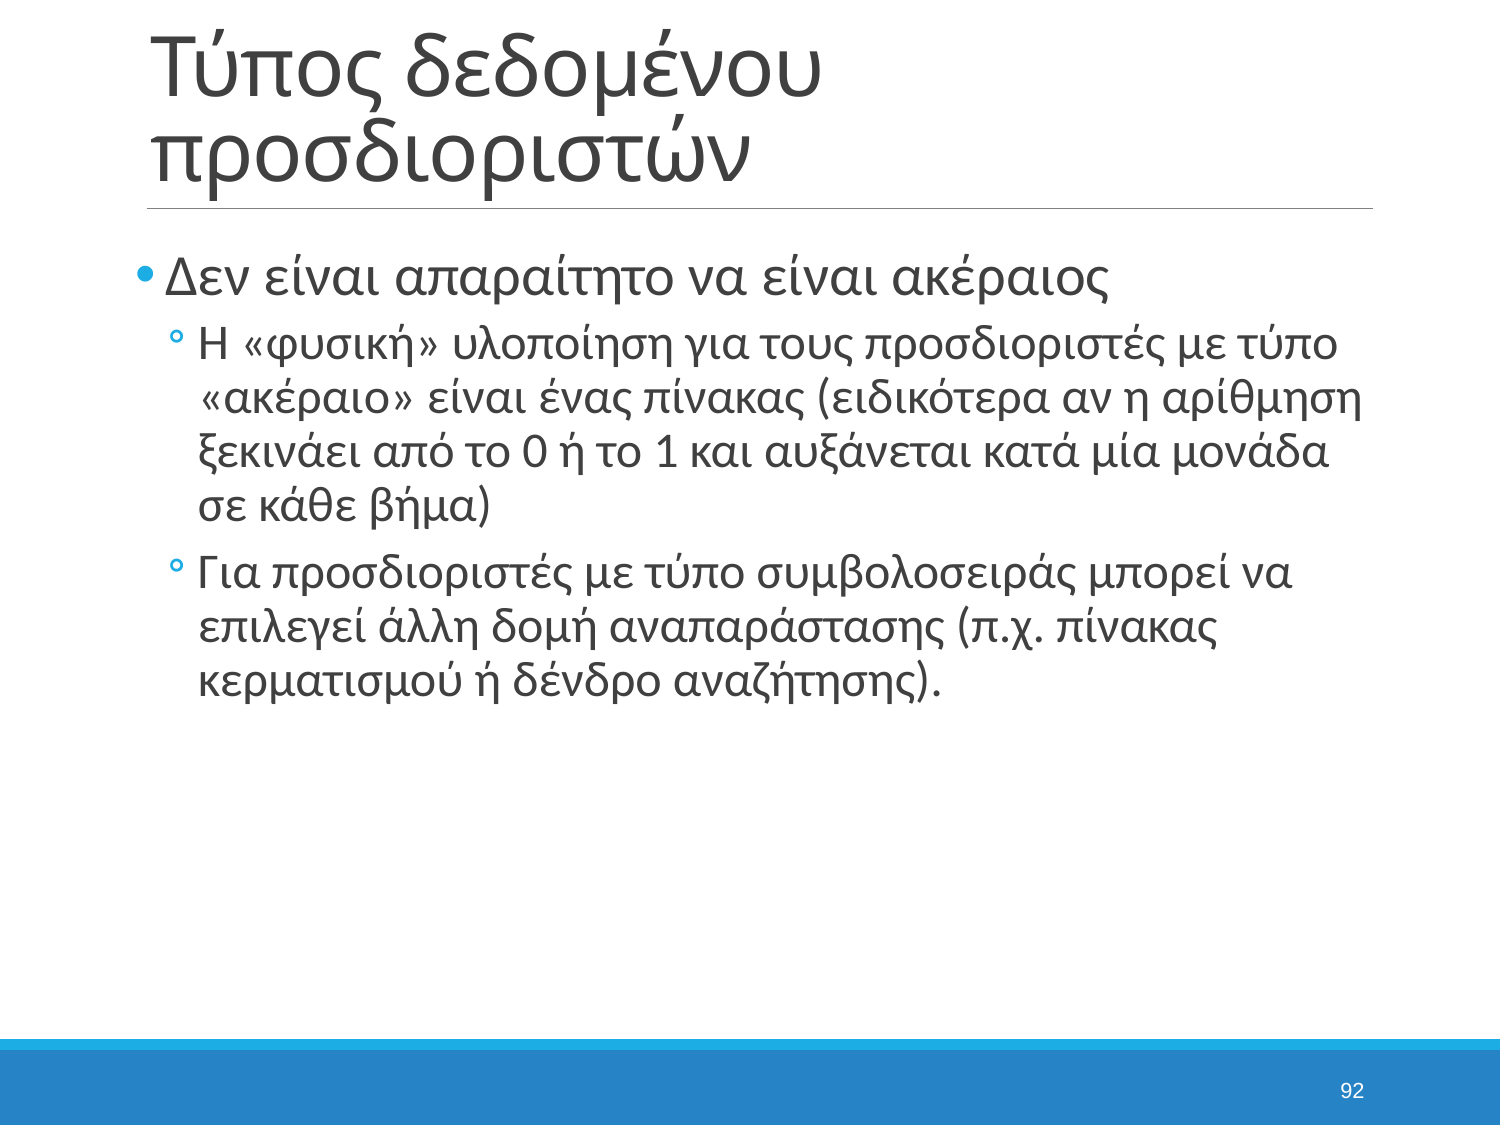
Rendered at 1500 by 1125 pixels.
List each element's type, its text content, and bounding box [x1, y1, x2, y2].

title Τύπος δεδομένου προσδιοριστών [135, 16, 1373, 206]
slide_number 92 [1218, 1059, 1380, 1120]
list Δεν είναι απαραίτητο να είναι ακέραιος Η «φυσική» υλοποίηση για τους προσδιοριστές με τύπο «ακέραιο» είναι ένας πίνακας (ειδικότερα αν η αρίθμηση ξεκινάει από το 0 ή το 1 και αυξάνεται κατά μία μονάδα σε κάθε βήμα) Για προσδιοριστές με τύπο συμβολοσειράς μπορεί να επιλεγεί άλλη δομή αναπαράστασης (π.χ. πίνακας κερματισμού ή δένδρο αναζήτησης). [135, 237, 1373, 1028]
